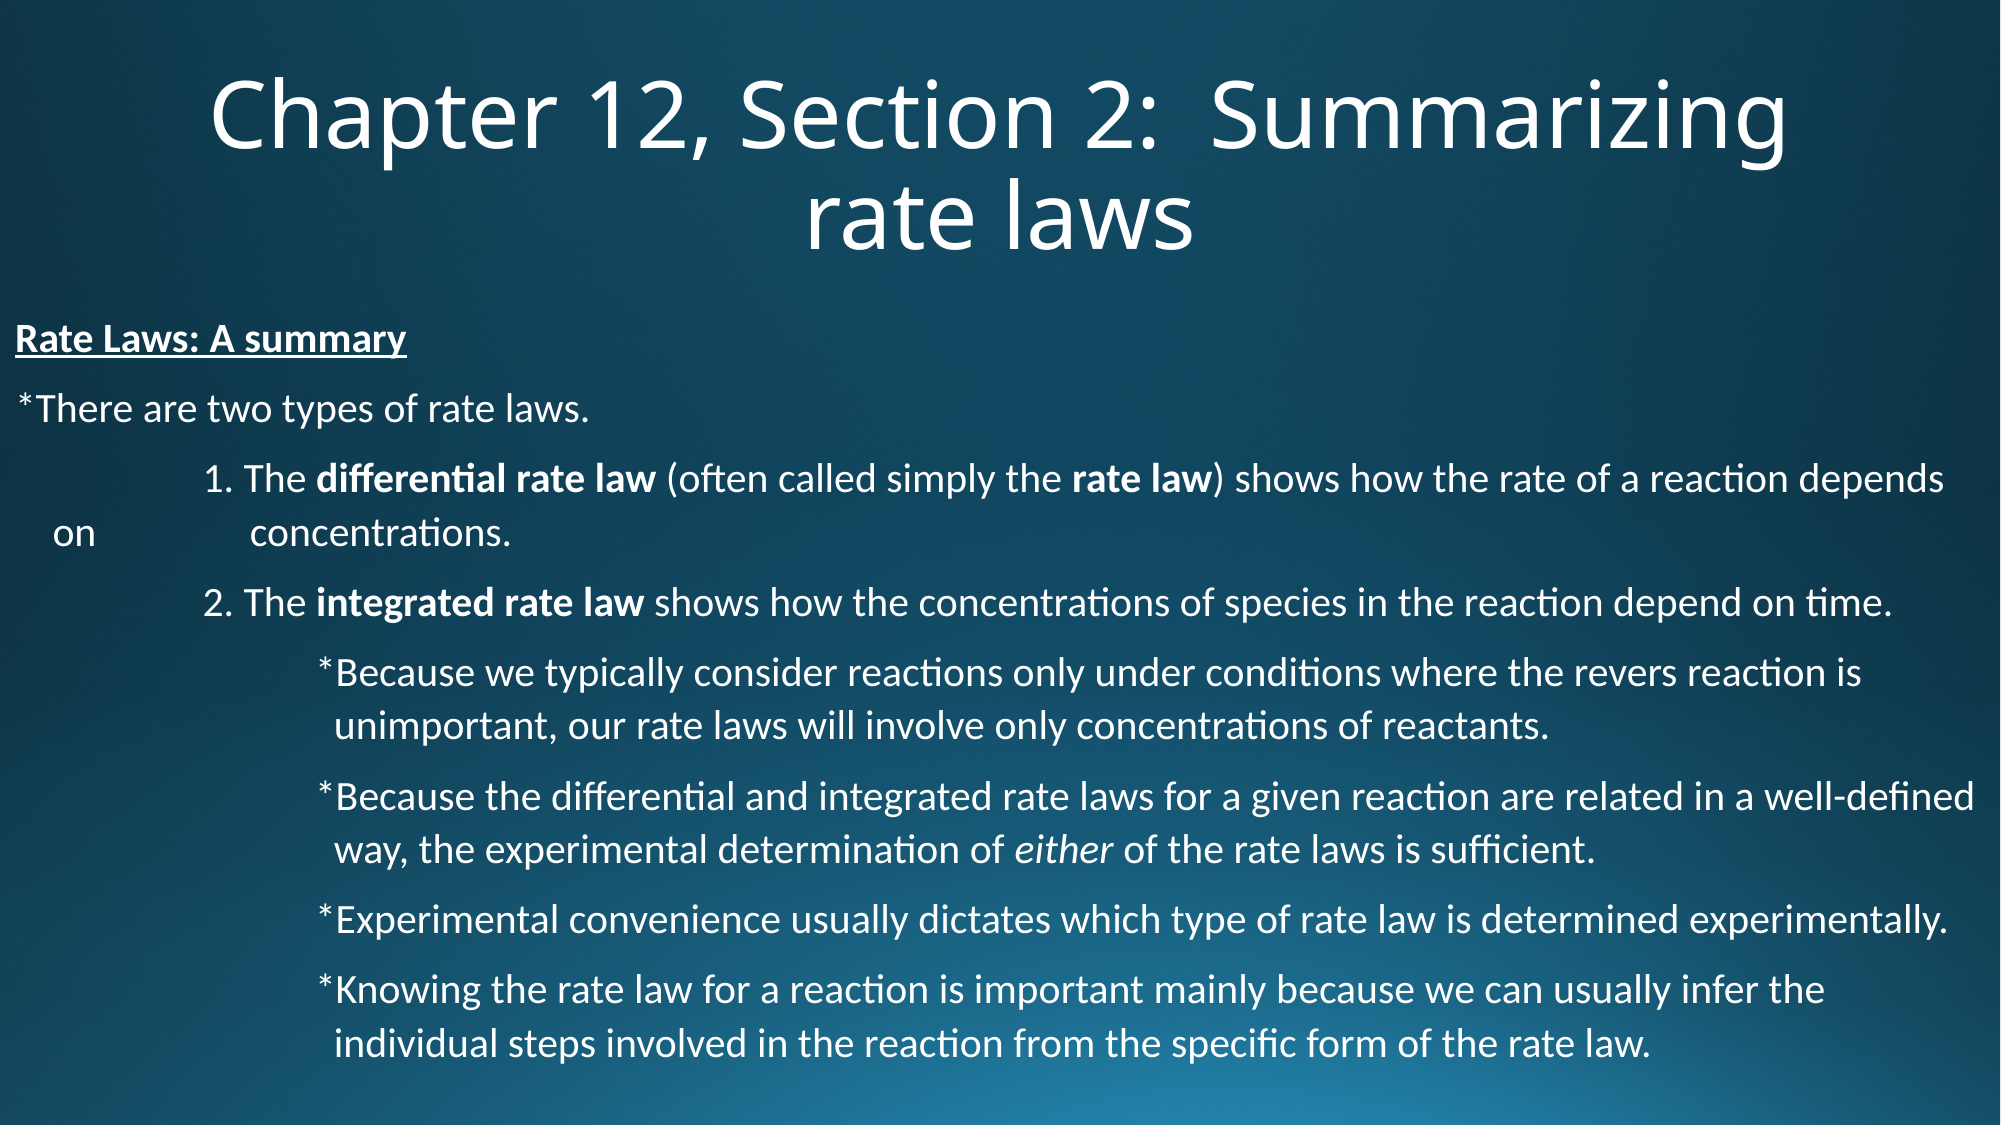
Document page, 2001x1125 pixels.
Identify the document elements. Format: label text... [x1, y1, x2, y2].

picture [0, 0, 2001, 1125]
list Rate Laws: A summary *There are two types of rate laws. 1. The differential rate law (often called simply the rate law) shows how the rate of a reaction depends on concentrations. 2. The integrated rate law shows how the concentrations of species in the reaction depend on time. *Because we typically consider reactions only under conditions where the revers reaction is unimportant, our rate laws will involve only concentrations of reactants. *Because the differential and integrated rate laws for a given reaction are related in a well-defined way, the experimental determination of either of the rate laws is sufficient. *Experimental convenience usually dictates which type of rate law is determined experimentally. *Knowing the rate law for a reaction is important mainly because we can usually infer the individual steps involved in the reaction from the specific form of the rate law. [0, 299, 2000, 1125]
title Chapter 12, Section 2: Summarizing rate laws [137, 59, 1863, 278]
